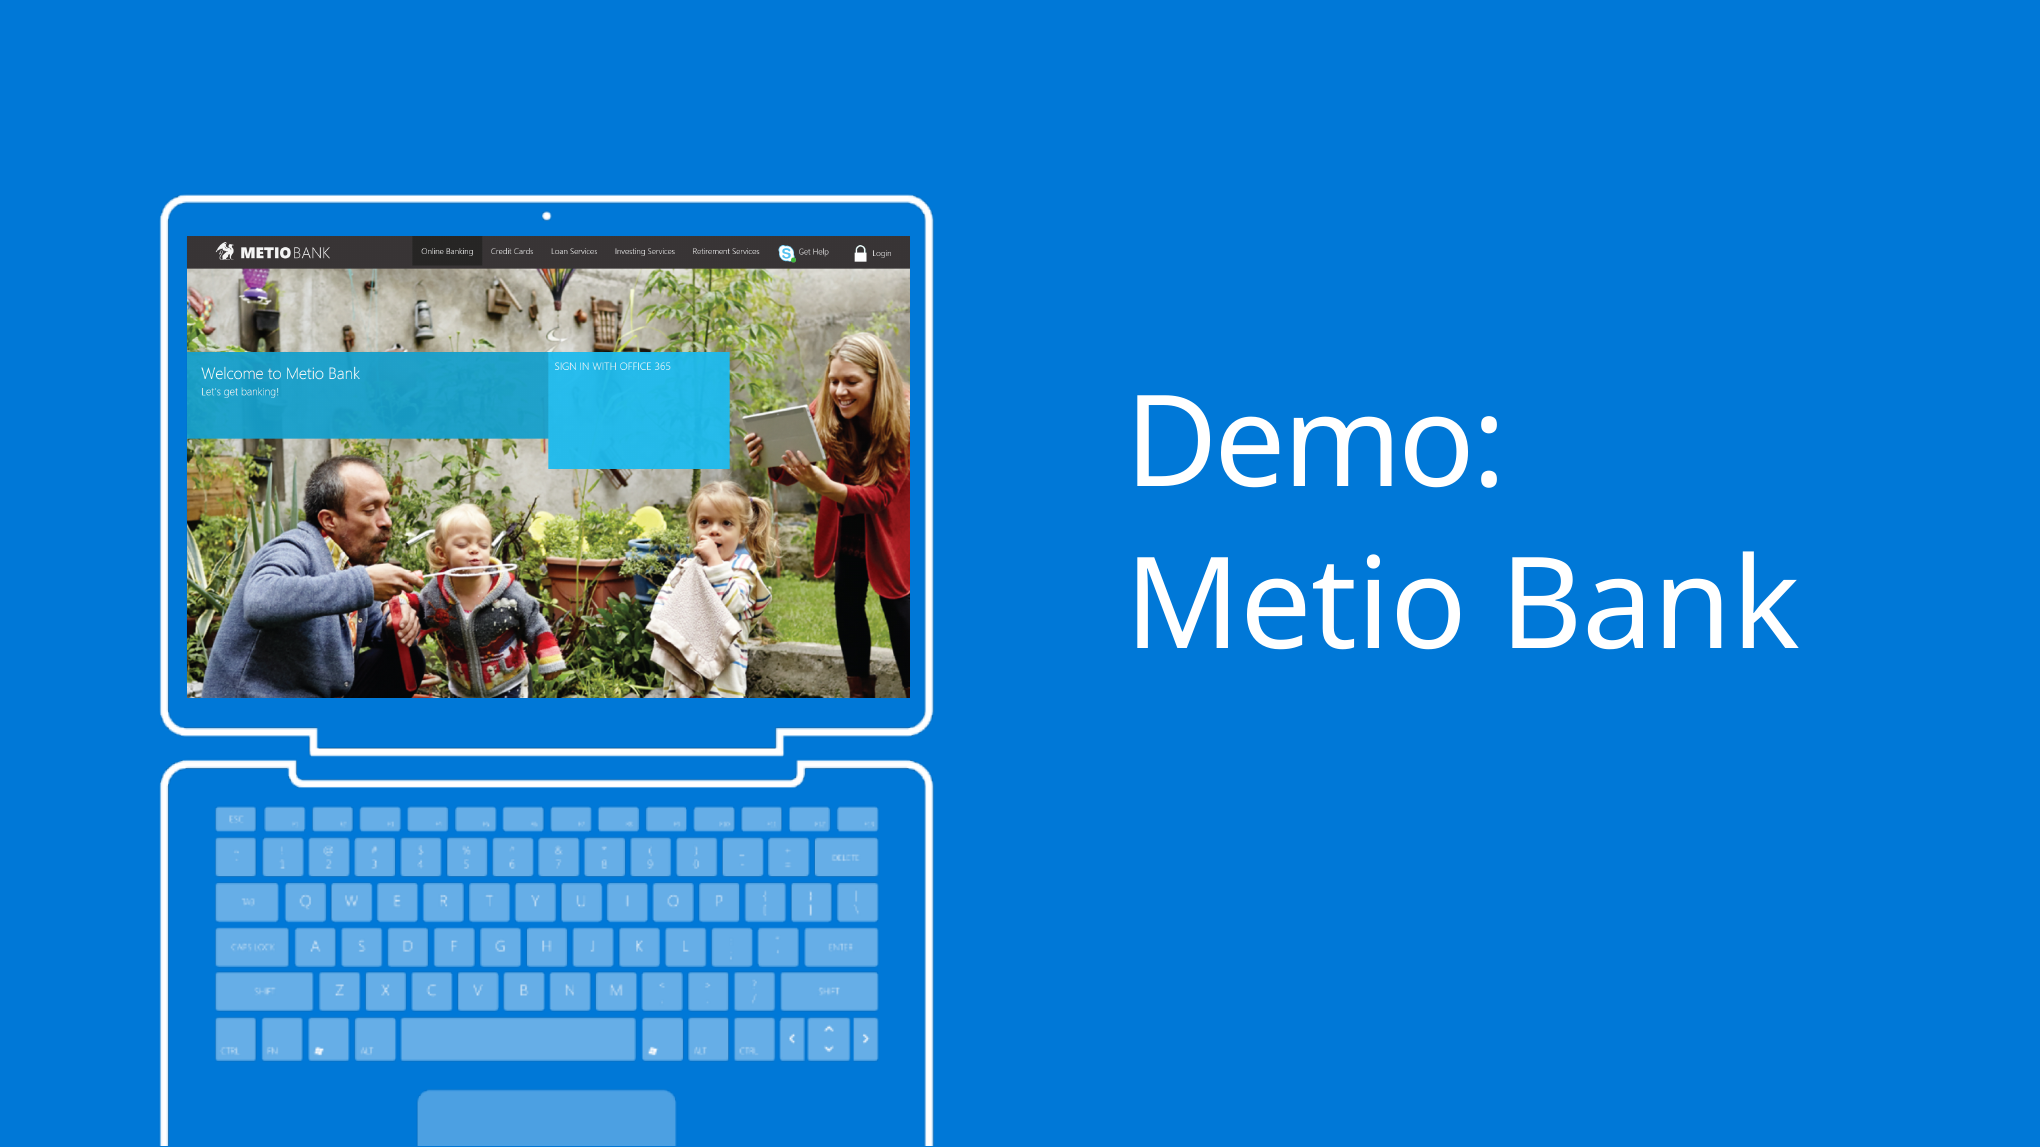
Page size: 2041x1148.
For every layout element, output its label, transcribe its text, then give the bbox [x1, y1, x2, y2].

picture [153, 188, 937, 1146]
text_box Demo: Metio Bank [1095, 352, 1995, 653]
